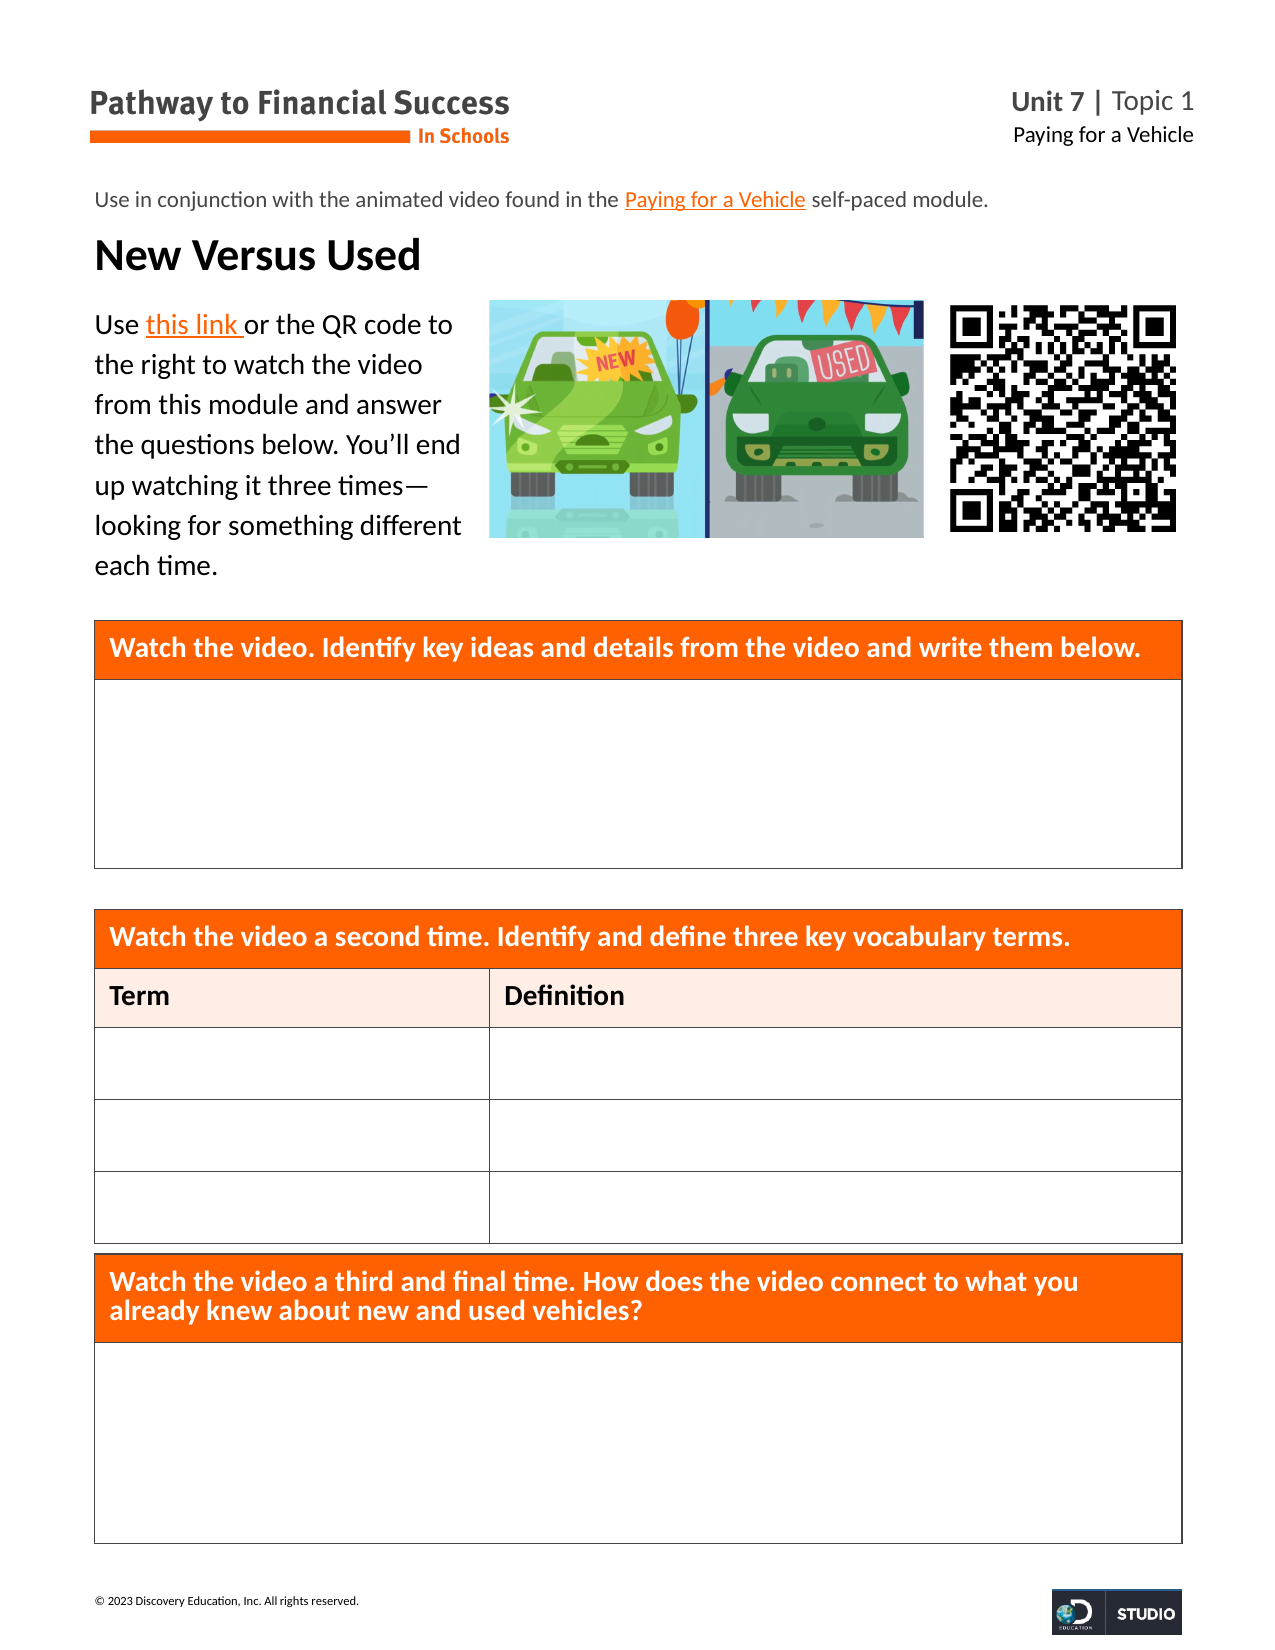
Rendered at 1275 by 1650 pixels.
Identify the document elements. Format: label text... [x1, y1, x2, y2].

table_cell [95, 1172, 489, 1243]
table_cell Definition [490, 969, 1181, 1027]
table_cell [95, 680, 1181, 868]
table_cell Term [95, 969, 489, 1027]
picture [489, 299, 925, 539]
text_box Use this link or the QR code to the right to watch the video from this module and answer the questions below. You’ll end up watching it three times—looking for something different each time. [94, 300, 469, 538]
list Use in conjunction with the animated video found in the Paying for a Vehicle self-paced module. [94, 180, 1182, 218]
table_header Watch the video. Identify key ideas and details from the video and write them below. [95, 621, 1181, 679]
table_cell [95, 1343, 1181, 1543]
table_cell [95, 1028, 489, 1099]
table_cell [490, 1172, 1181, 1243]
title New Versus Used [94, 225, 1182, 280]
table_cell [490, 1100, 1181, 1171]
table_cell [95, 1100, 489, 1171]
table_header Watch the video a second time. Identify and define three key vocabulary terms. [95, 910, 1181, 968]
table_cell [490, 1028, 1181, 1099]
picture [944, 299, 1183, 538]
picture [1051, 1589, 1183, 1635]
table_header Watch the video a third and final time. How does the video connect to what you already knew about new and used vehicles? [95, 1255, 1181, 1342]
picture [90, 89, 509, 143]
